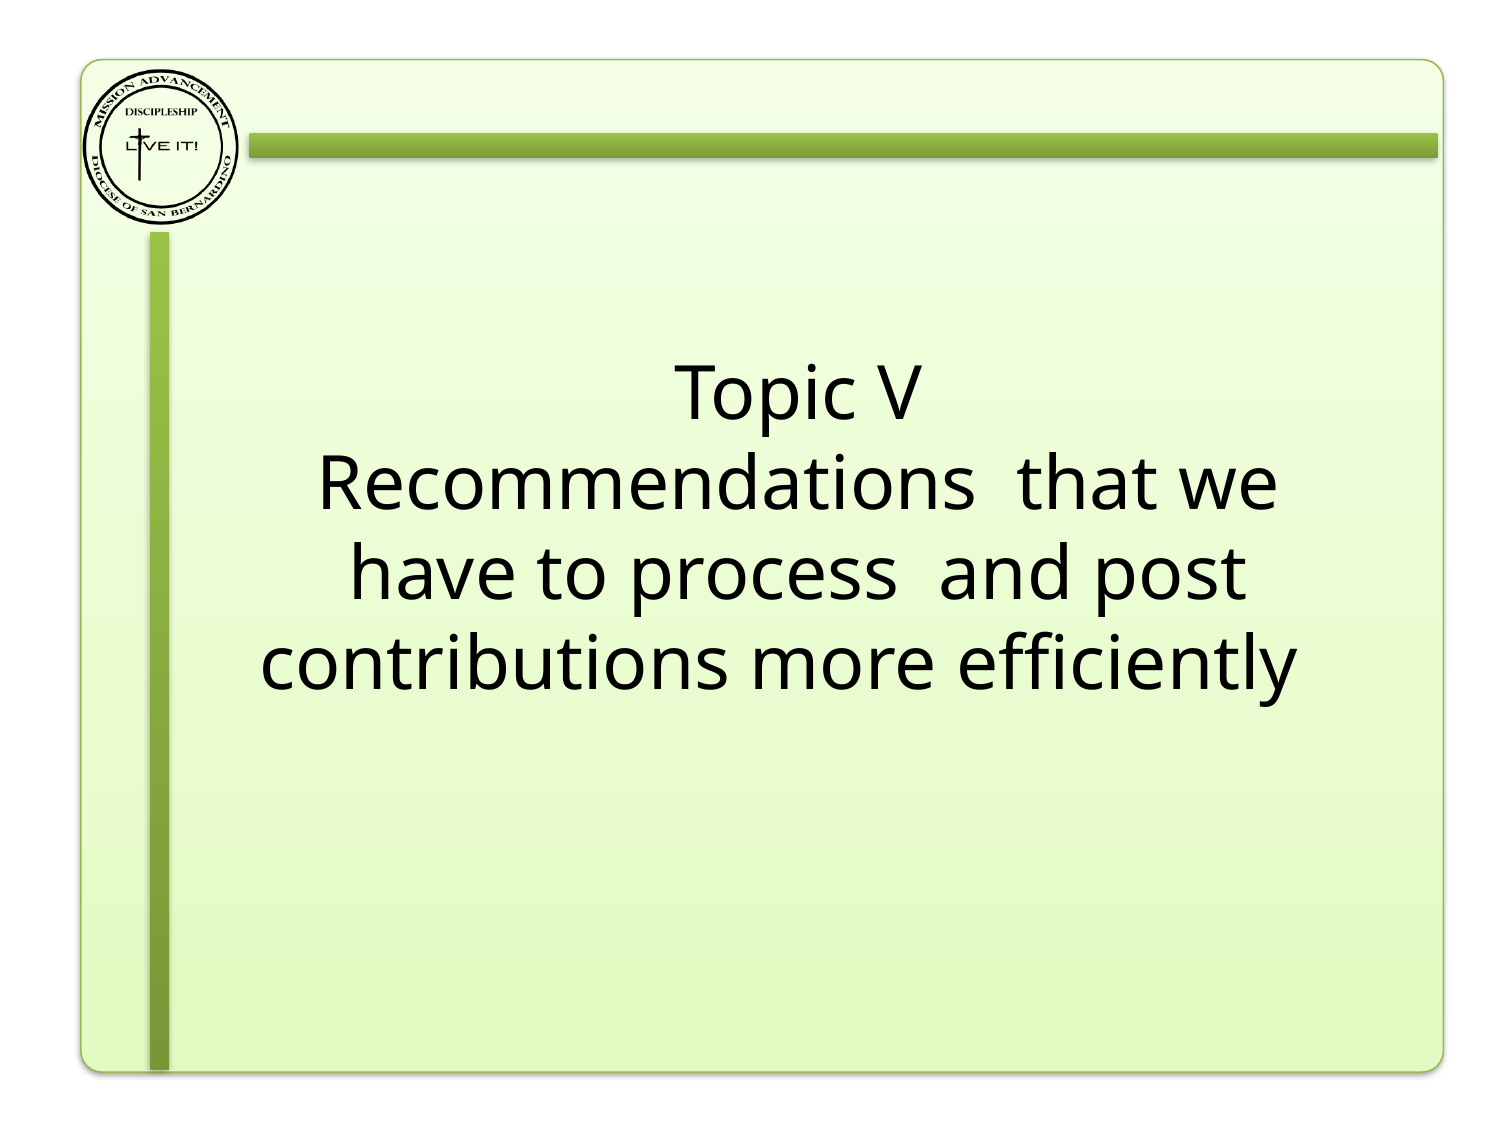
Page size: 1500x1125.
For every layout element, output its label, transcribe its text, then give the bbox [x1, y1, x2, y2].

text_box [89, 58, 1445, 1073]
text_box Topic V Recommendations that we have to process and post contributions more efficiently [212, 337, 1385, 783]
text_box [249, 133, 1438, 158]
picture [78, 64, 241, 229]
text_box [150, 237, 170, 1070]
text_box [80, 236, 146, 1073]
